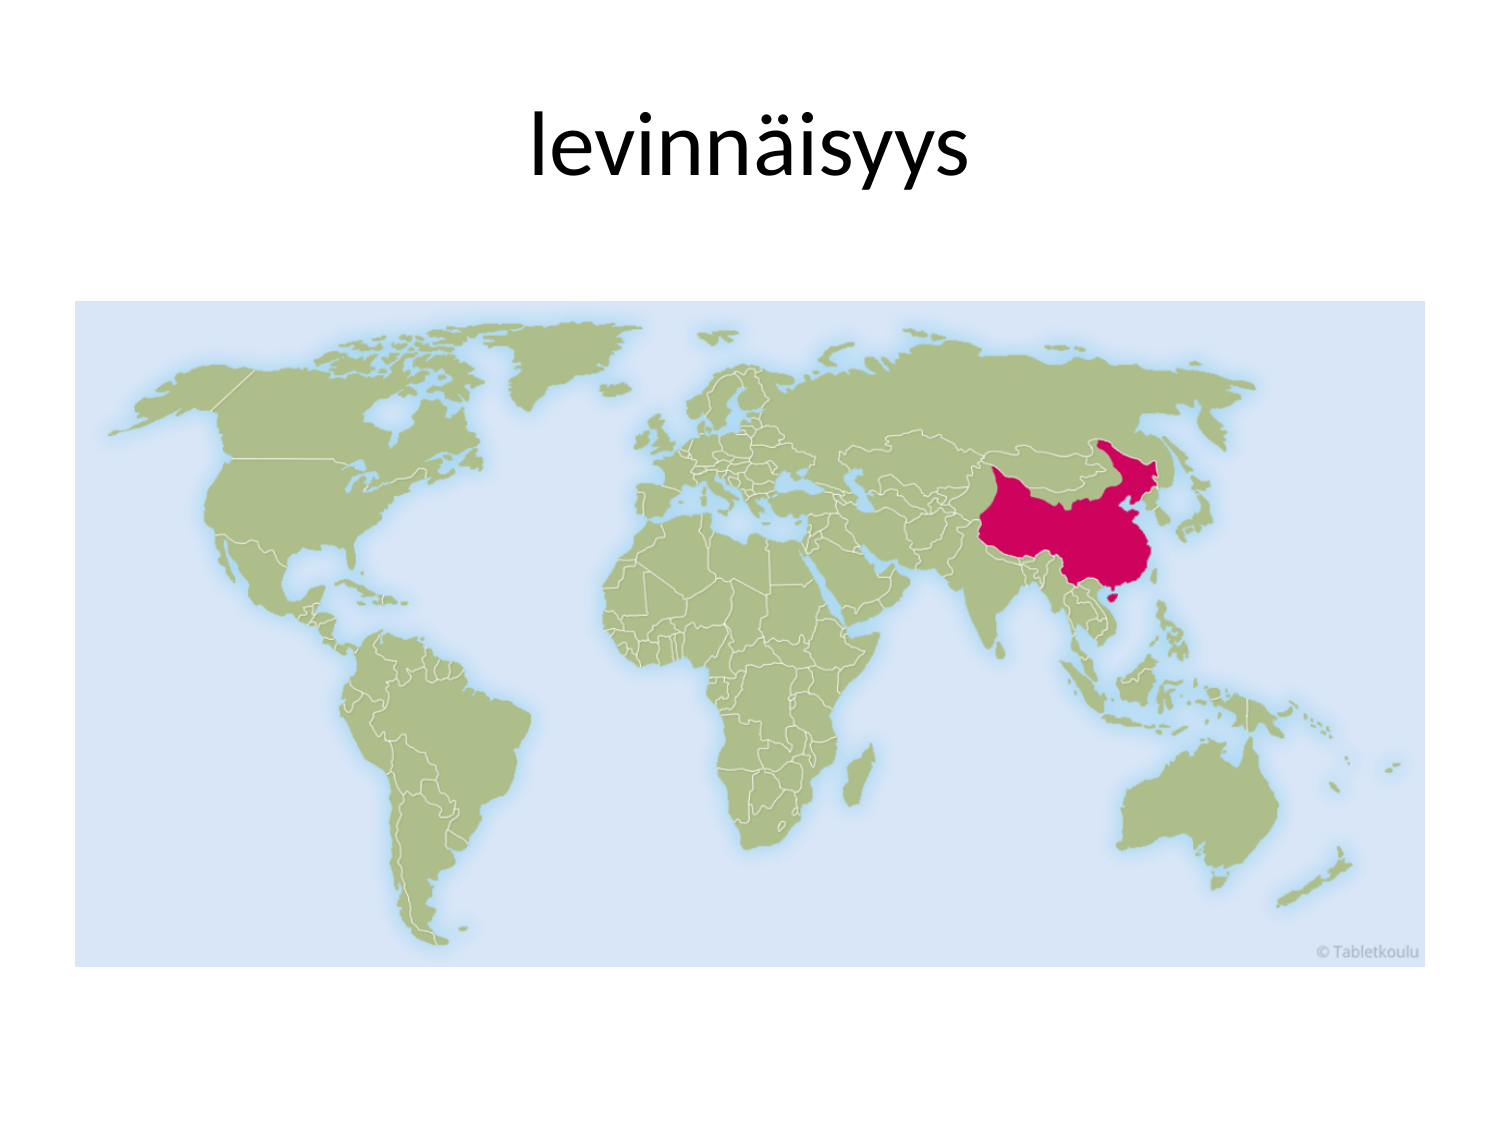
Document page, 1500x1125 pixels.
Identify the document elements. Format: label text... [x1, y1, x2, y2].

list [74, 300, 1426, 967]
title levinnäisyys [75, 45, 1425, 233]
